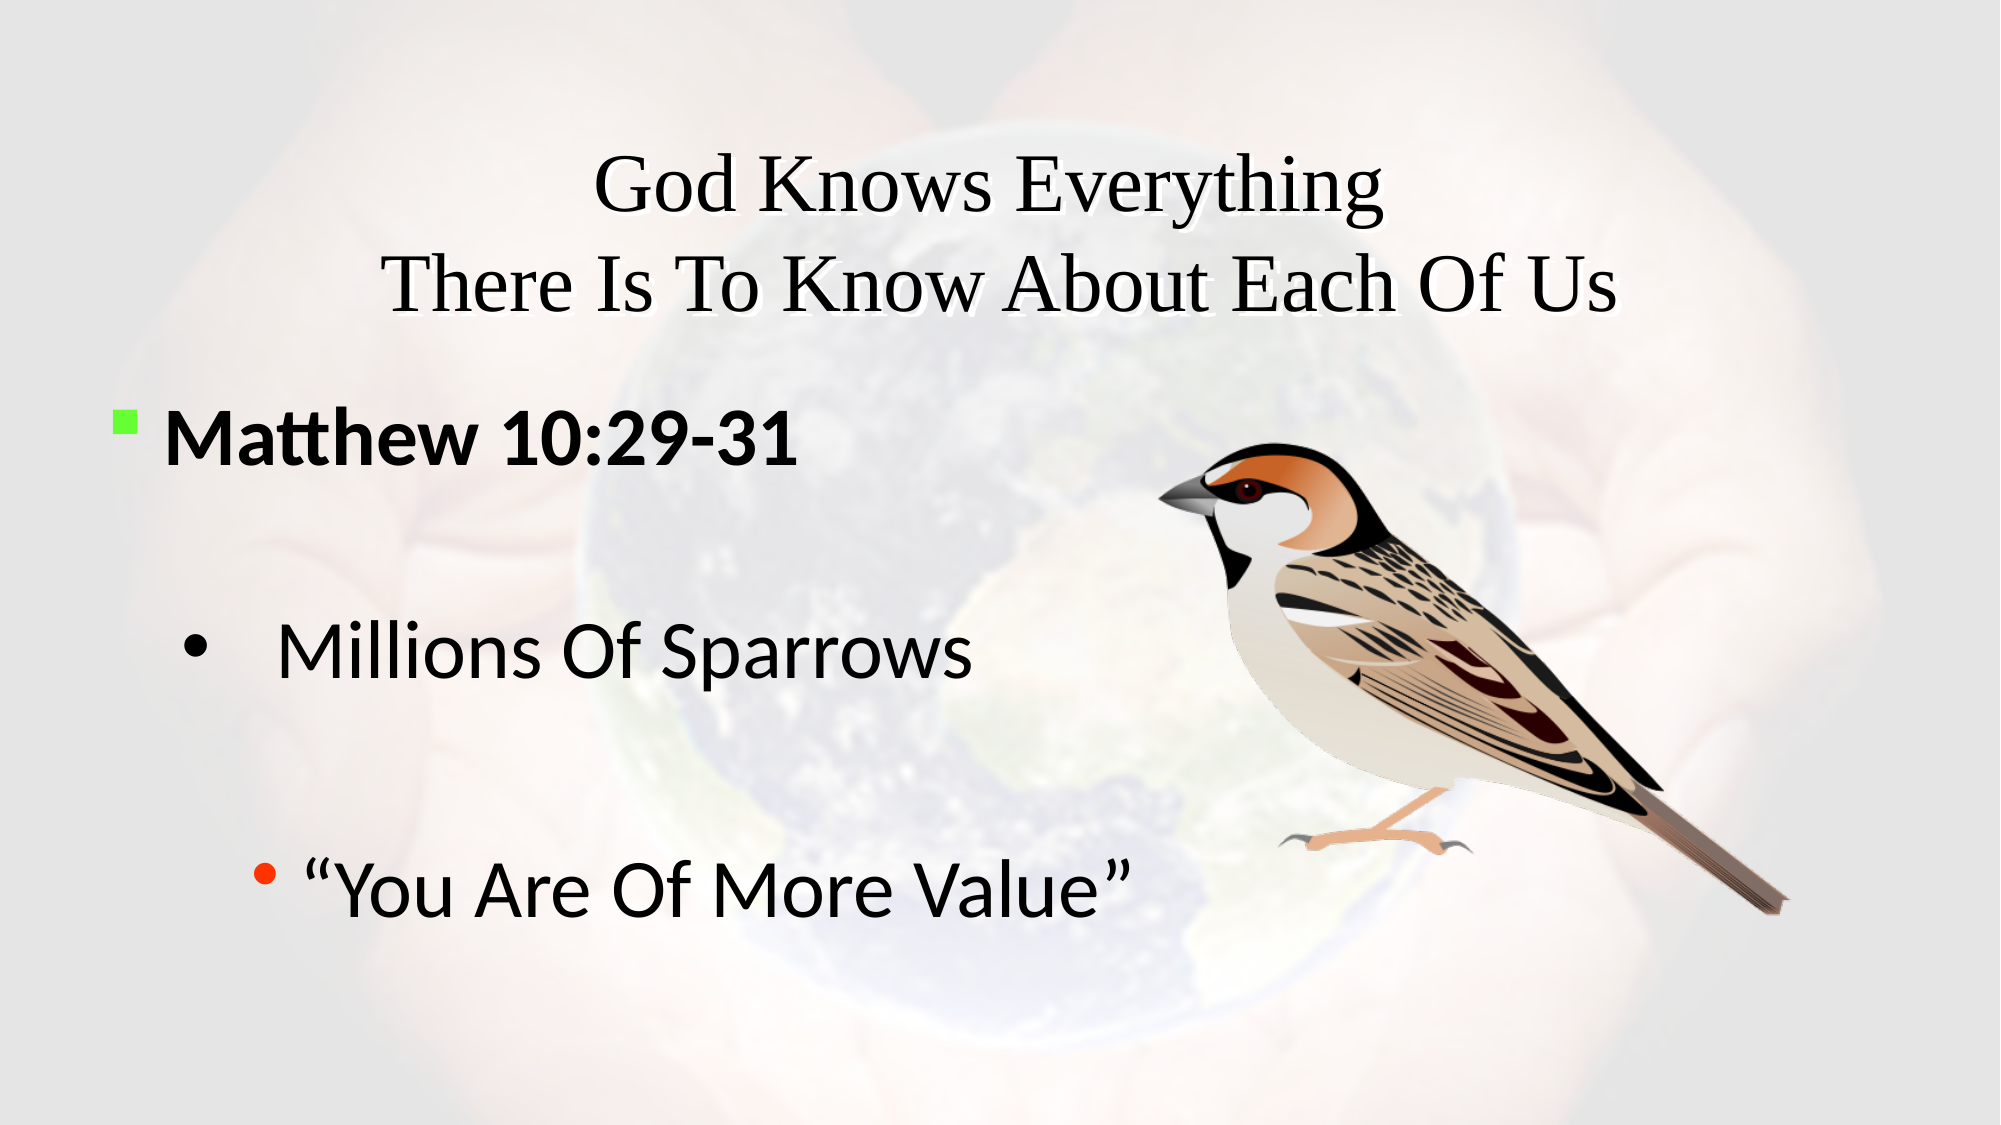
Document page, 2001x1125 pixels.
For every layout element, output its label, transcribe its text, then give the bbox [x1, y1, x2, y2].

text_box God Knows Everything There Is To Know About Each Of Us [99, 120, 1900, 336]
text_box “You Are Of More Value” [236, 826, 1099, 942]
picture [1099, 312, 1817, 1025]
text_box Millions Of Sparrows [167, 587, 990, 703]
text_box Matthew 10:29-31 [91, 375, 816, 490]
